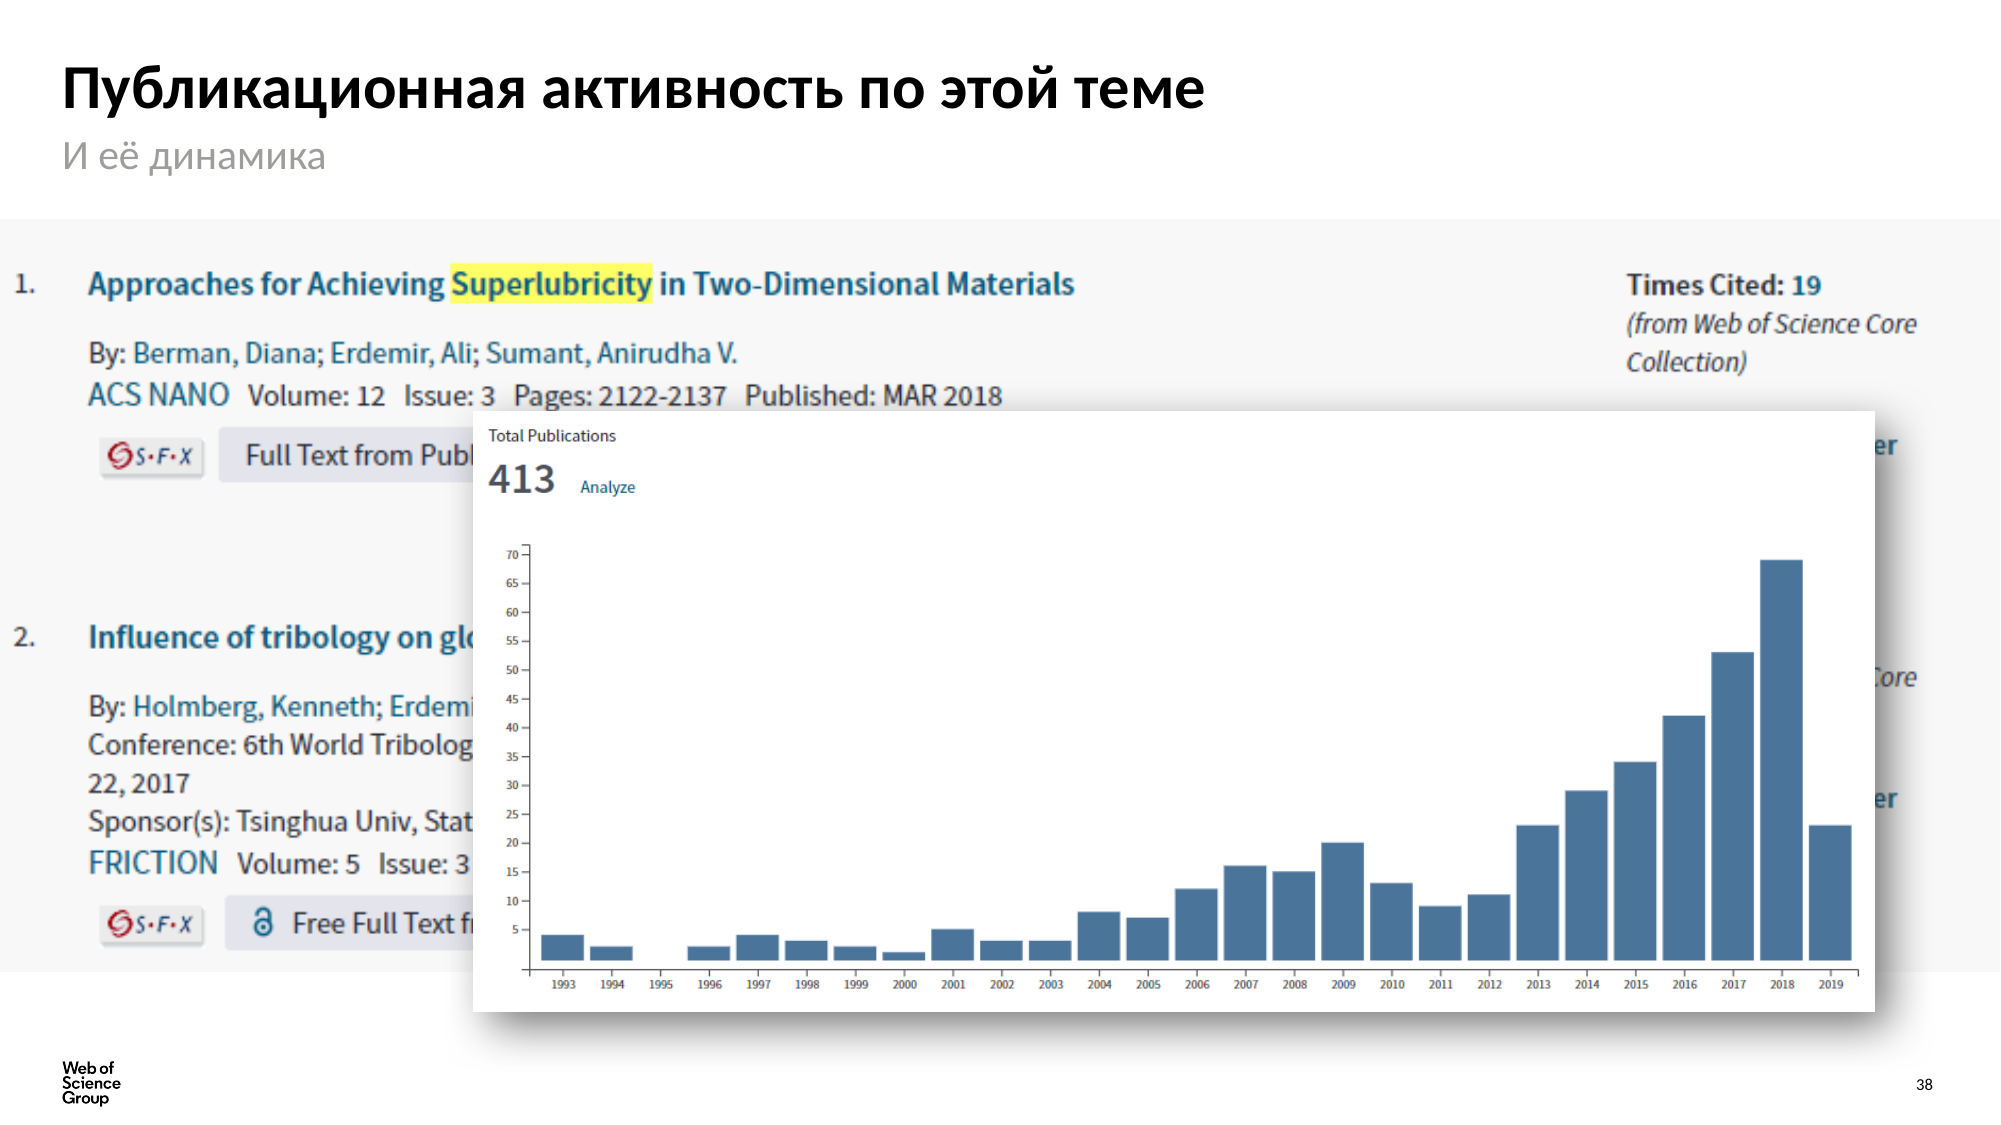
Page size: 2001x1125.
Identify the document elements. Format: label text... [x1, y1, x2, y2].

picture [0, 219, 2000, 1012]
title Публикационная активность по этой теме [62, 57, 1460, 123]
picture [54, 1053, 129, 1115]
slide_number 38 [1483, 1074, 1933, 1095]
list И её динамика [62, 127, 1460, 180]
